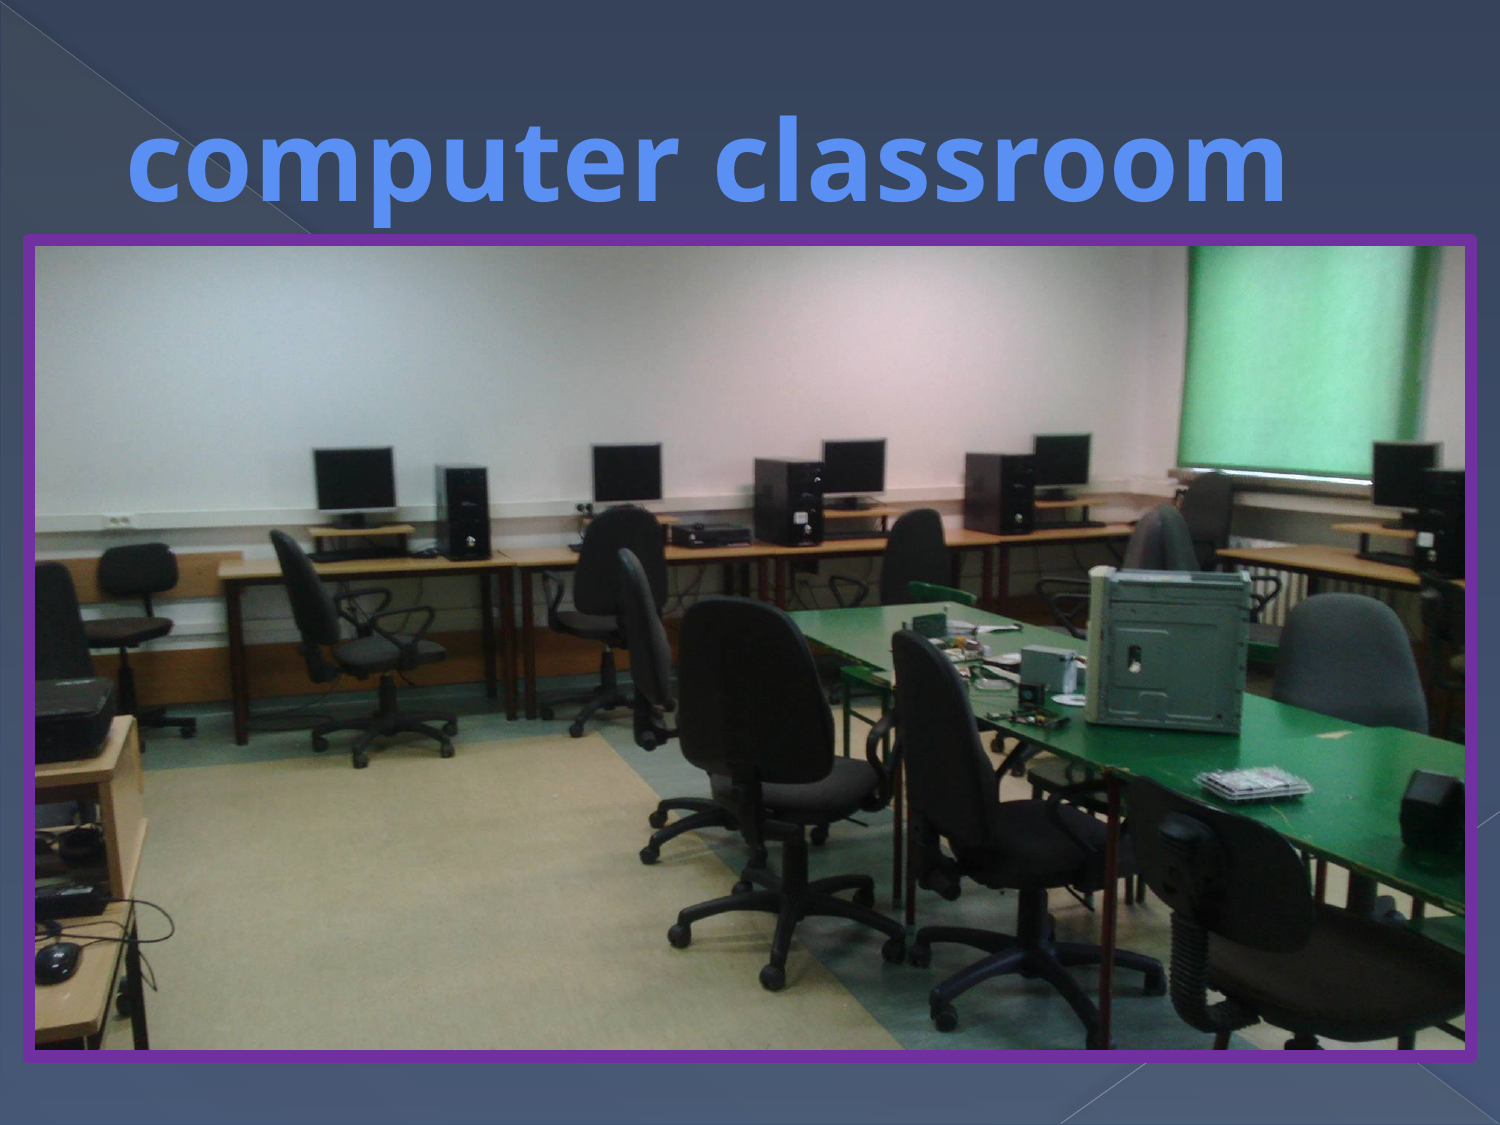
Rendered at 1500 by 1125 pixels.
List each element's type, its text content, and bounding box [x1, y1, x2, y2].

picture [34, 245, 1466, 1051]
text_box computer classroom [110, 81, 1308, 232]
